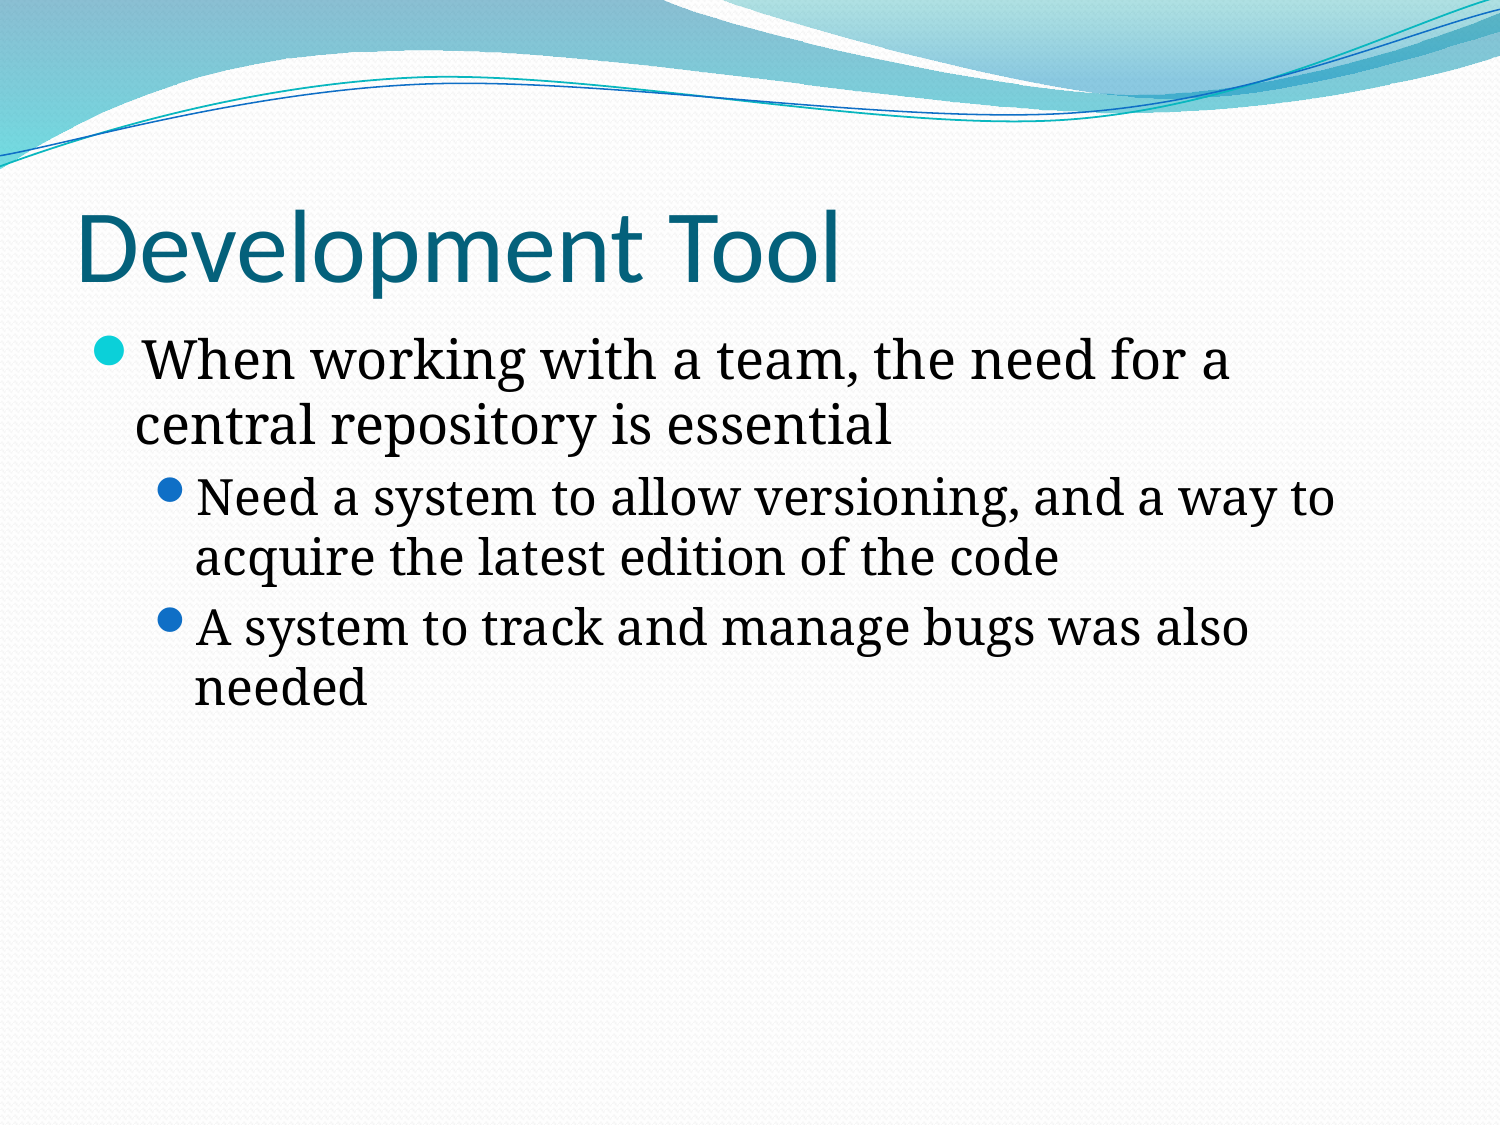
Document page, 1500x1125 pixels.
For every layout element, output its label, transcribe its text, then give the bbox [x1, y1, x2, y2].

title Development Tool [75, 115, 1425, 303]
list When working with a team, the need for a central repository is essential Need a system to allow versioning, and a way to acquire the latest edition of the code A system to track and manage bugs was also needed [75, 317, 1425, 1038]
